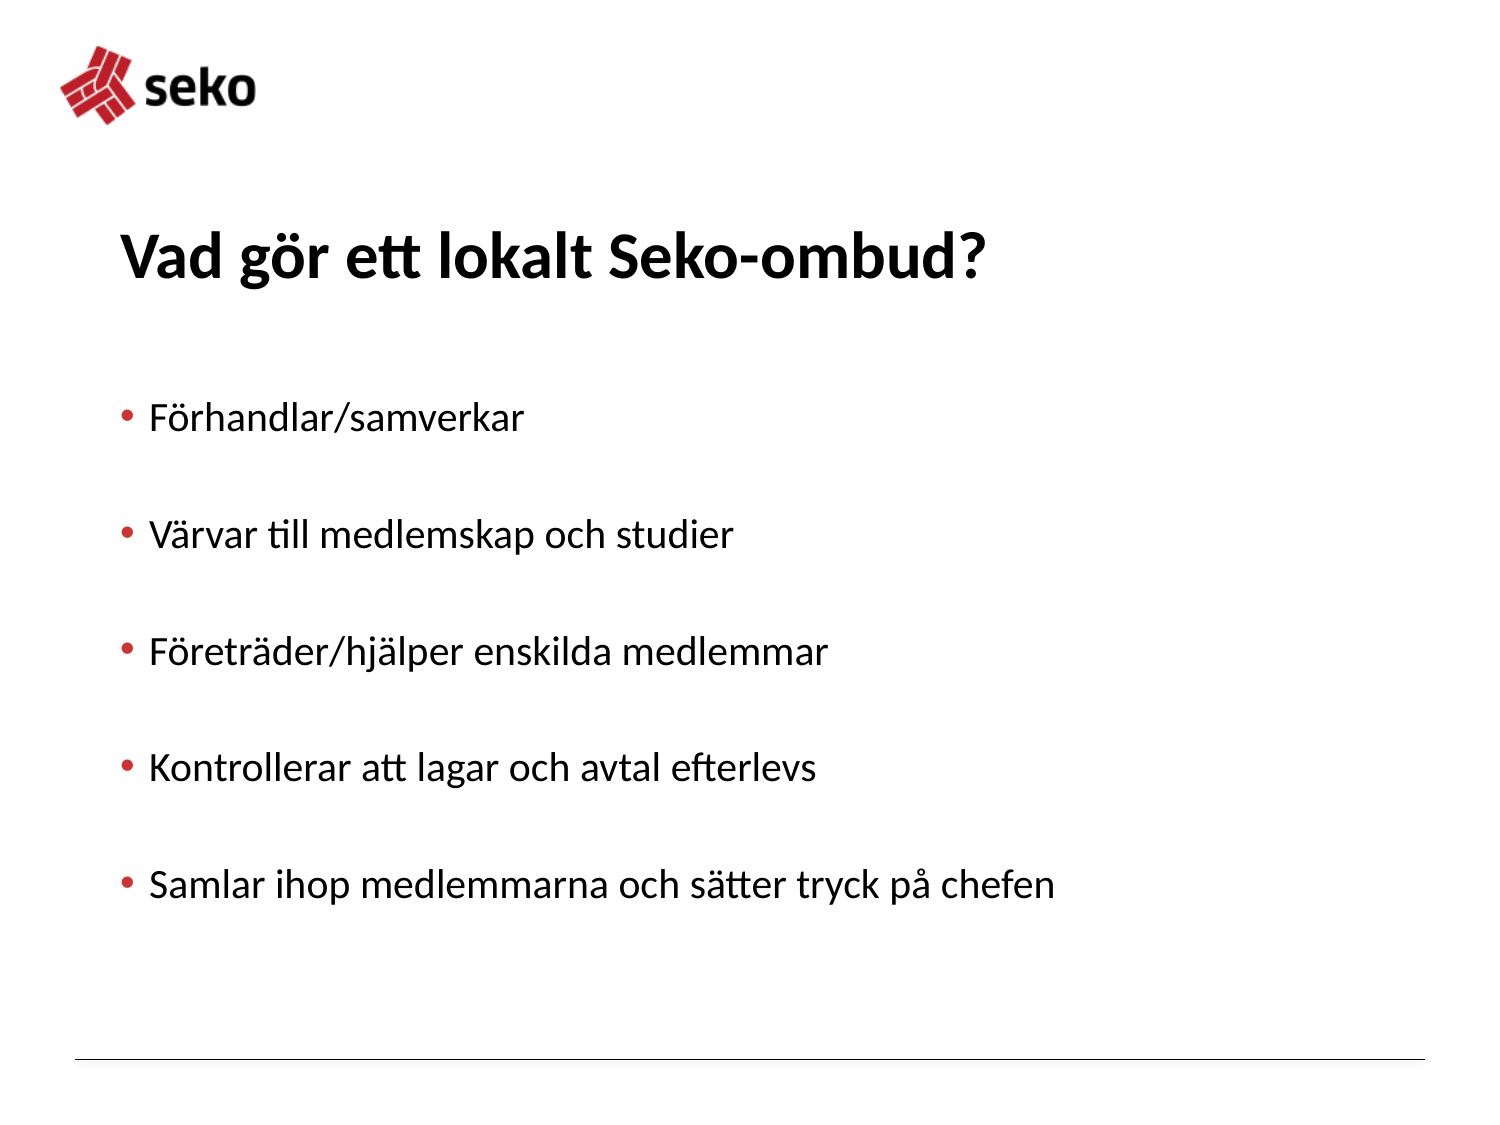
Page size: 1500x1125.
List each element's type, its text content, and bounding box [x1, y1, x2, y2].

title Vad gör ett lokalt Seko-ombud? [105, 164, 1425, 353]
picture [59, 45, 256, 126]
list Förhandlar/samverkar Värvar till medlemskap och studier Företräder/hjälper enskilda medlemmar Kontrollerar att lagar och avtal efterlevs Samlar ihop medlemmarna och sätter tryck på chefen [105, 382, 1425, 1015]
footer [248, 1059, 1253, 1103]
